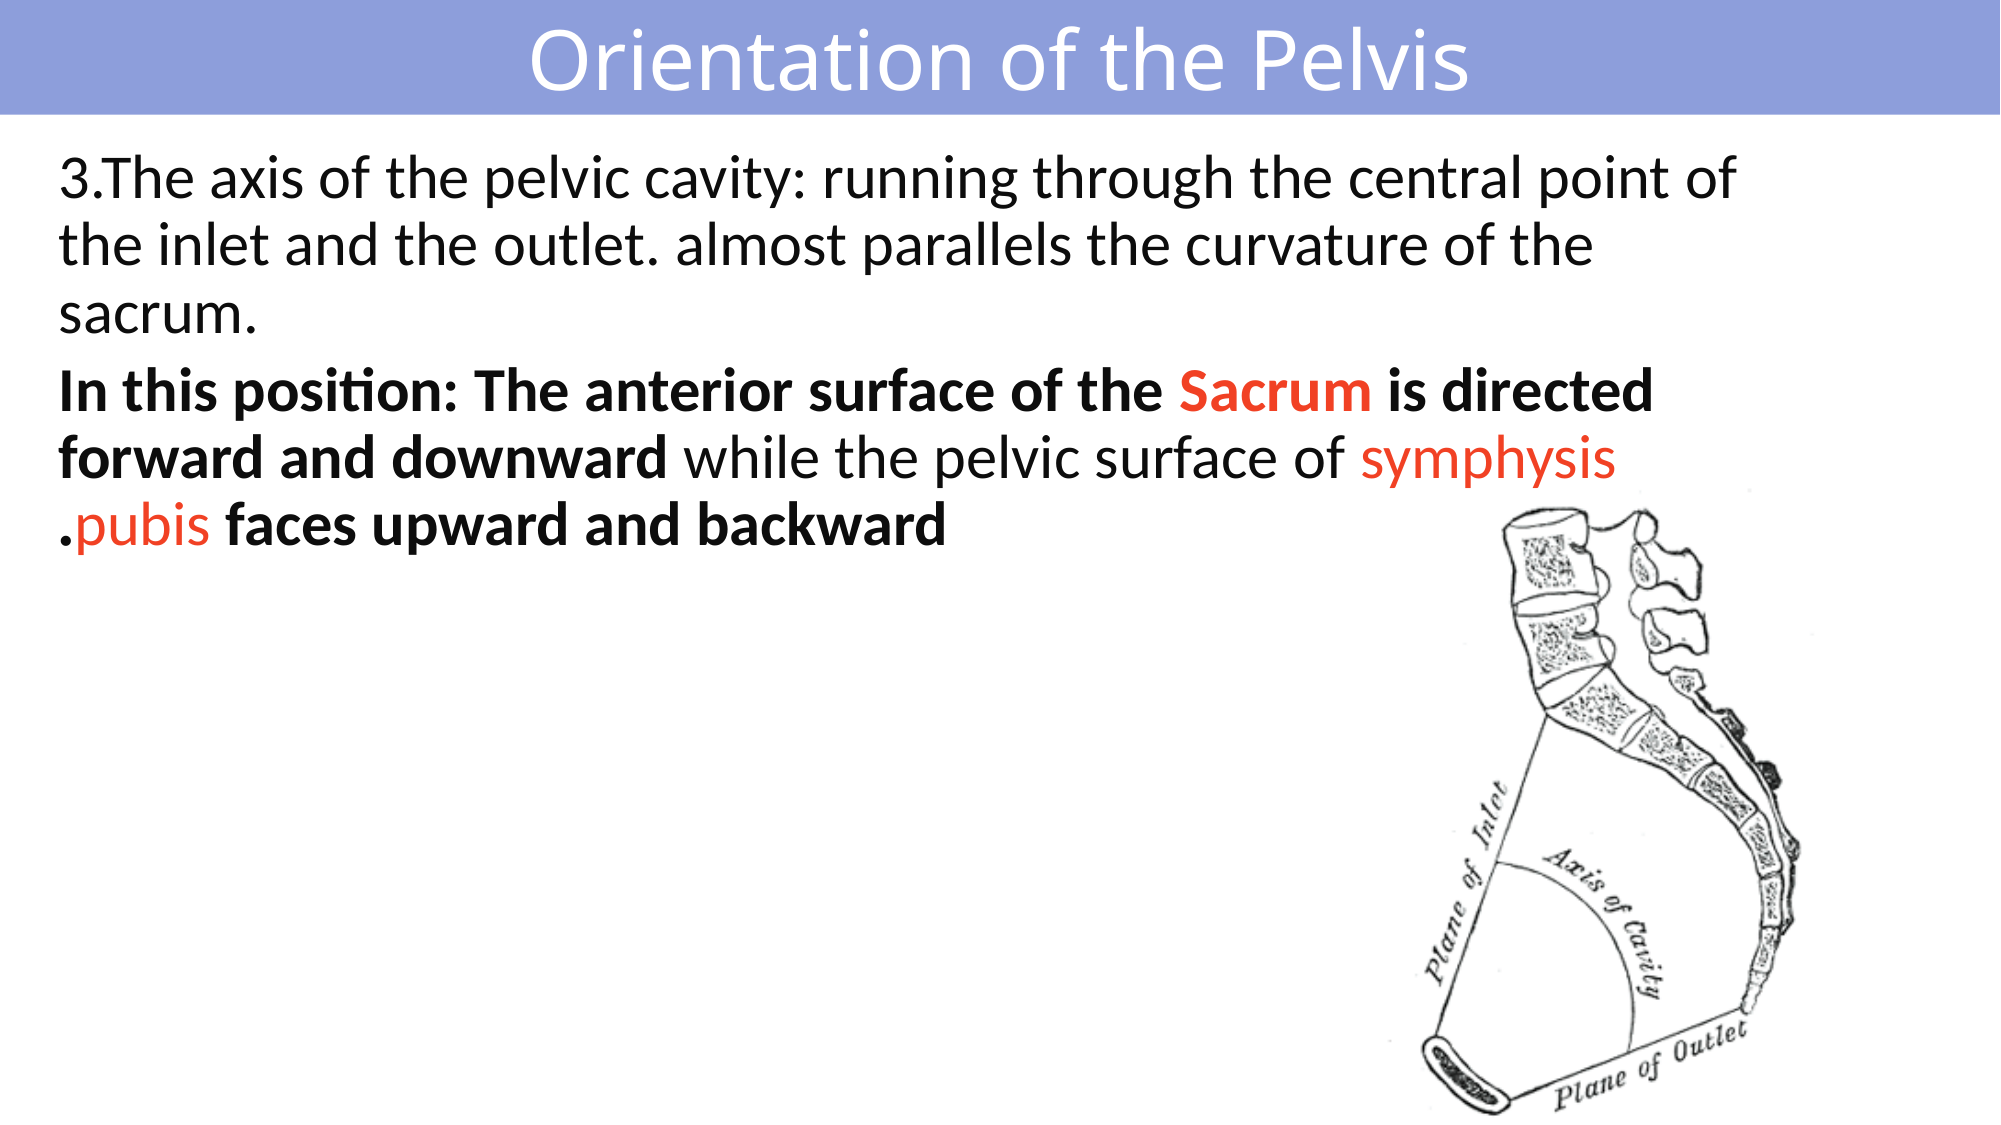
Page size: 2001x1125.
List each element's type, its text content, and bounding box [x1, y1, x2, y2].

picture [1366, 465, 1829, 1125]
list 3.The axis of the pelvic cavity: running through the central point of the inlet and the outlet. almost parallels the curvature of the sacrum. In this position: The anterior surface of the Sacrum is directed forward and downward while the pelvic surface of symphysis pubis faces upward and backward. [43, 136, 1769, 1062]
text_box Orientation of the Pelvis [0, 0, 2000, 115]
